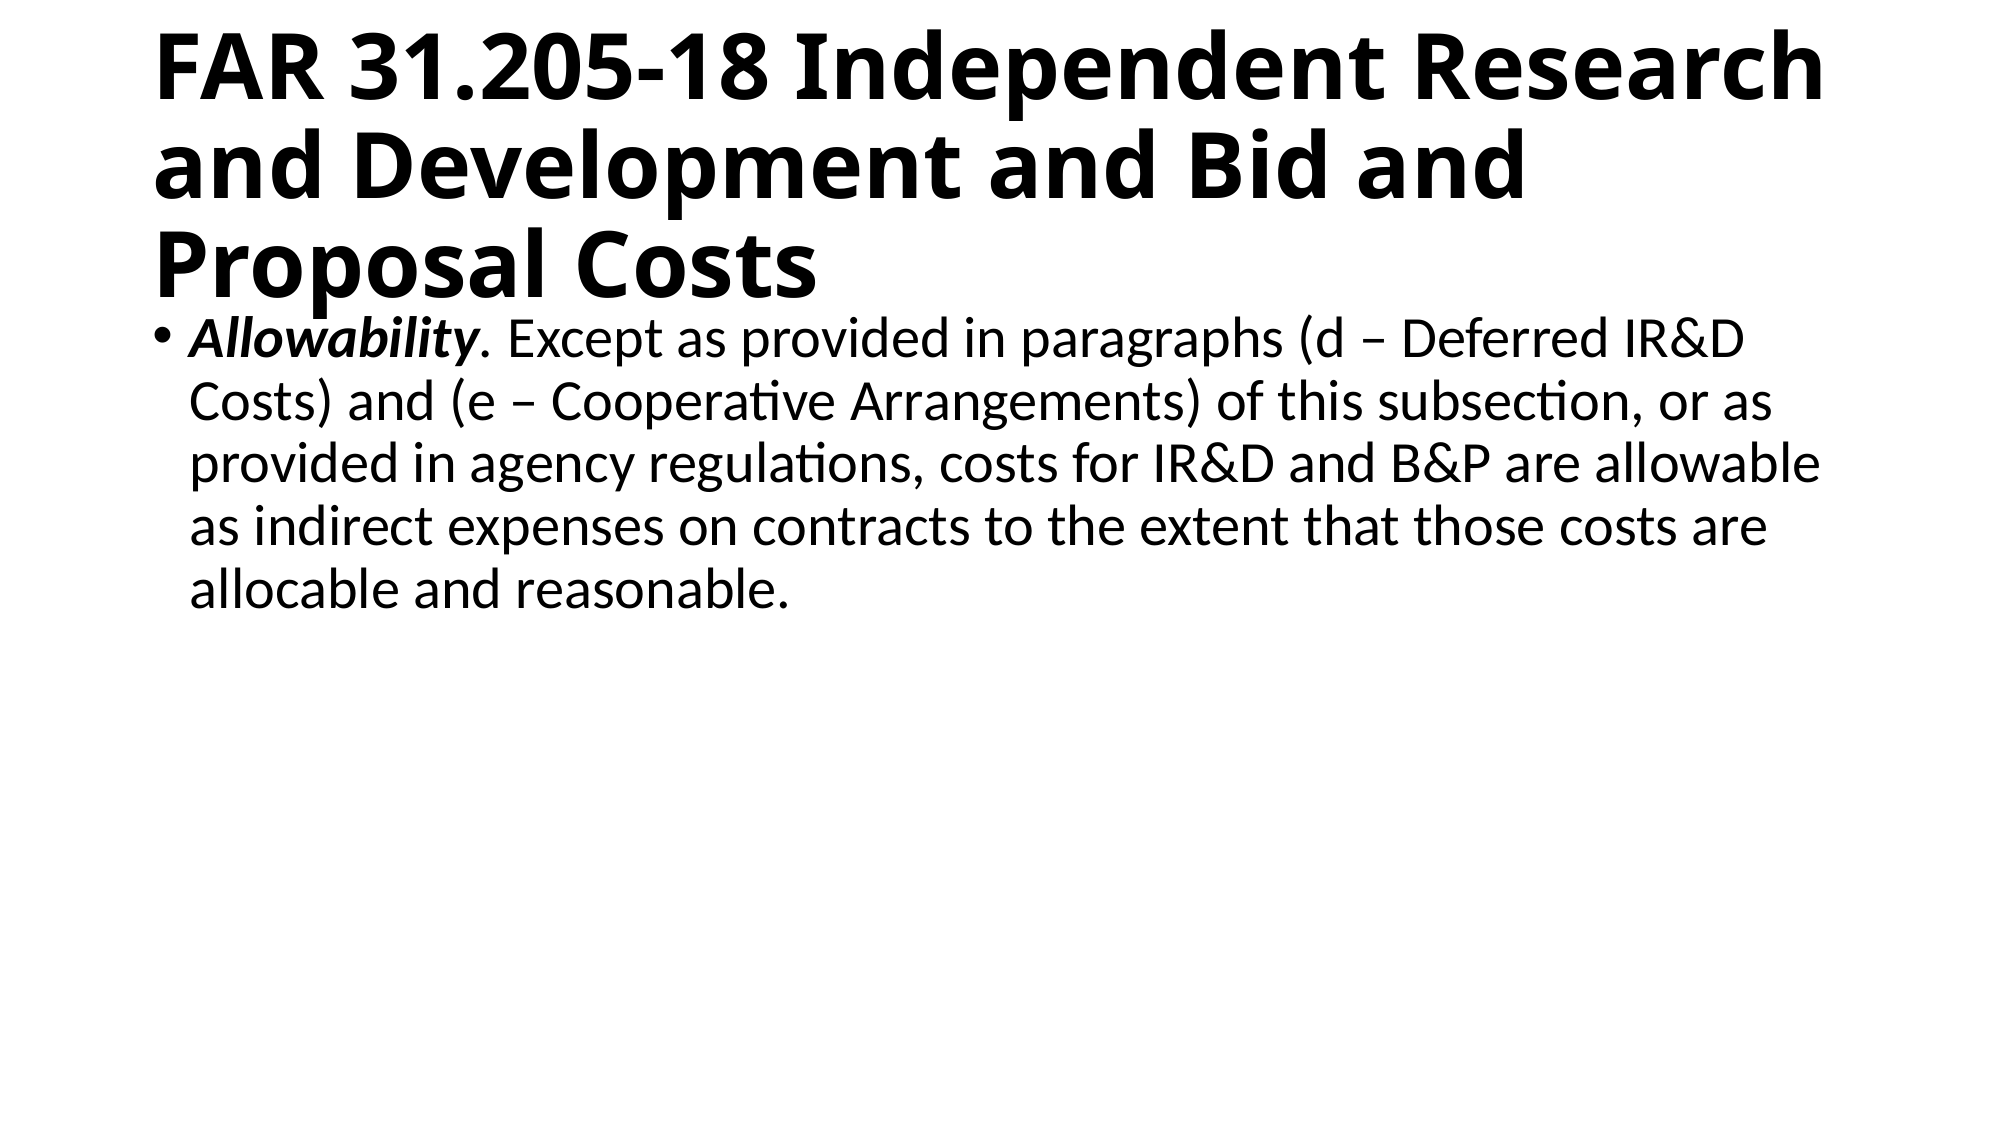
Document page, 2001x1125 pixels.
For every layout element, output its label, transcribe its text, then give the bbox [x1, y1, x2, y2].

title FAR 31.205-18 Independent Research and Development and Bid and Proposal Costs [137, 59, 1863, 278]
list Allowability. Except as provided in paragraphs (d – Deferred IR&D Costs) and (e – Cooperative Arrangements) of this subsection, or as provided in agency regulations, costs for IR&D and B&P are allowable as indirect expenses on contracts to the extent that those costs are allocable and reasonable. [137, 299, 1863, 1014]
